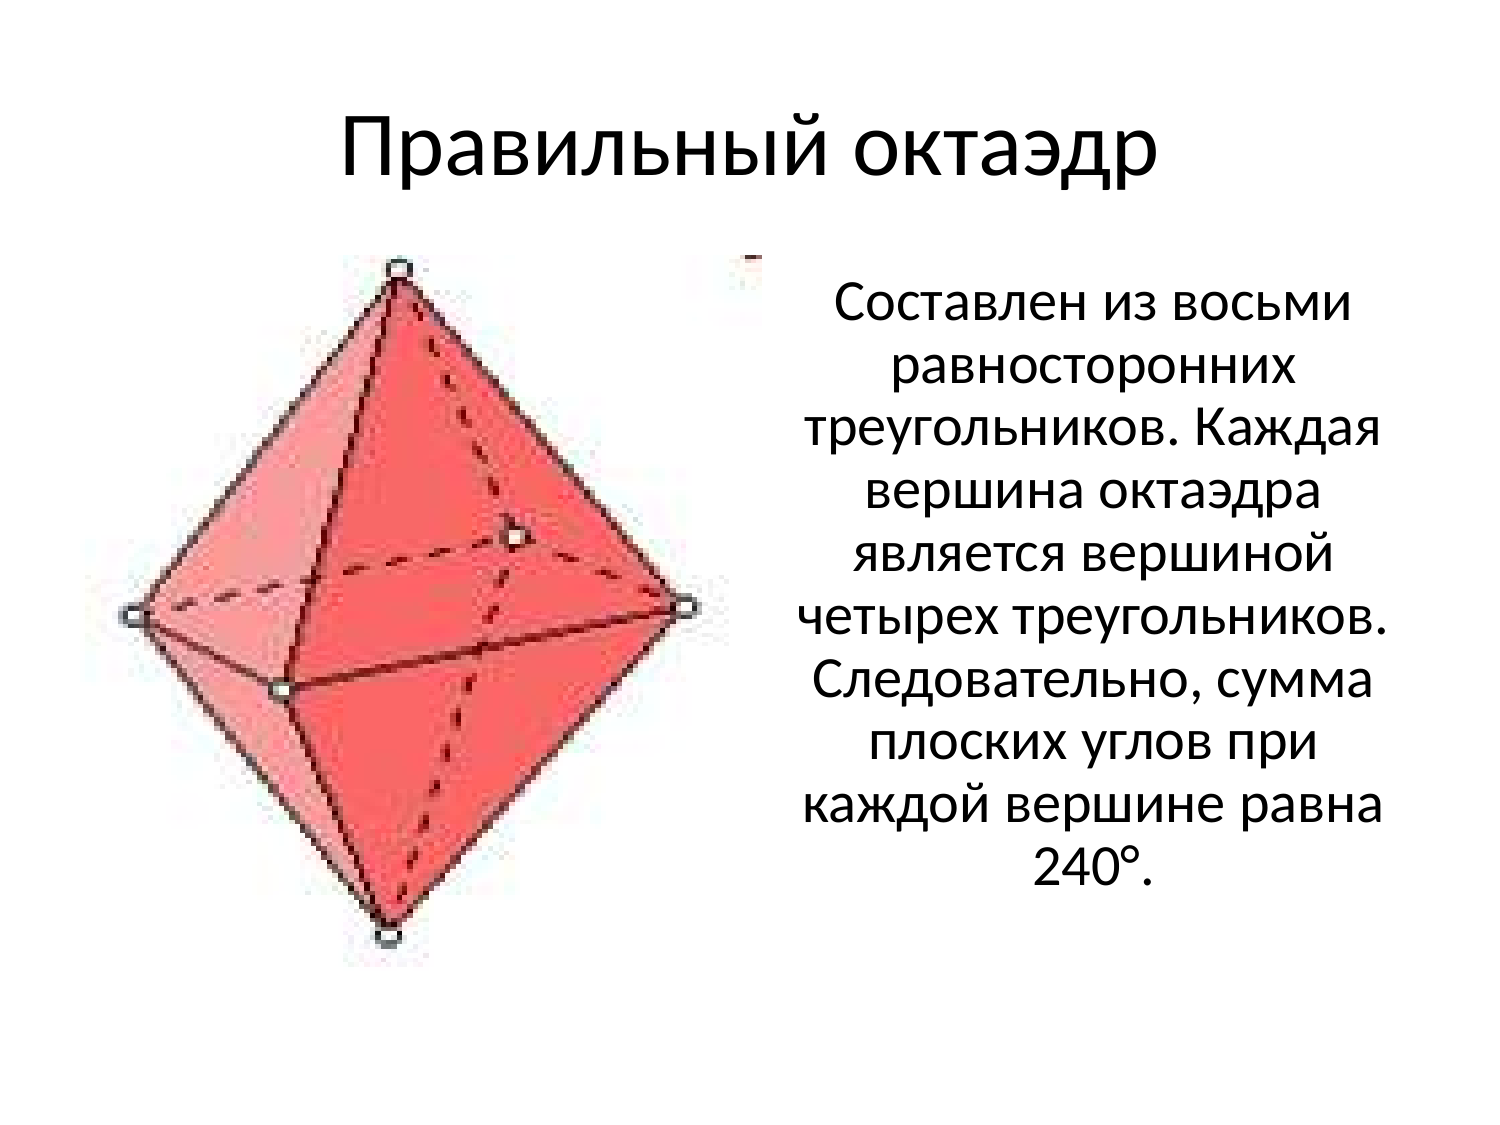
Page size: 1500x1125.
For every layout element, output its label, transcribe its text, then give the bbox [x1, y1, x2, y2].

title Правильный октаэдр [75, 45, 1425, 233]
picture [0, 255, 762, 977]
list Составлен из восьми равносторонних треугольников. Каждая вершина октаэдра является вершиной четырех треугольников. Следовательно, сумма плоских углов при каждой вершине равна 240°. [762, 262, 1425, 1005]
